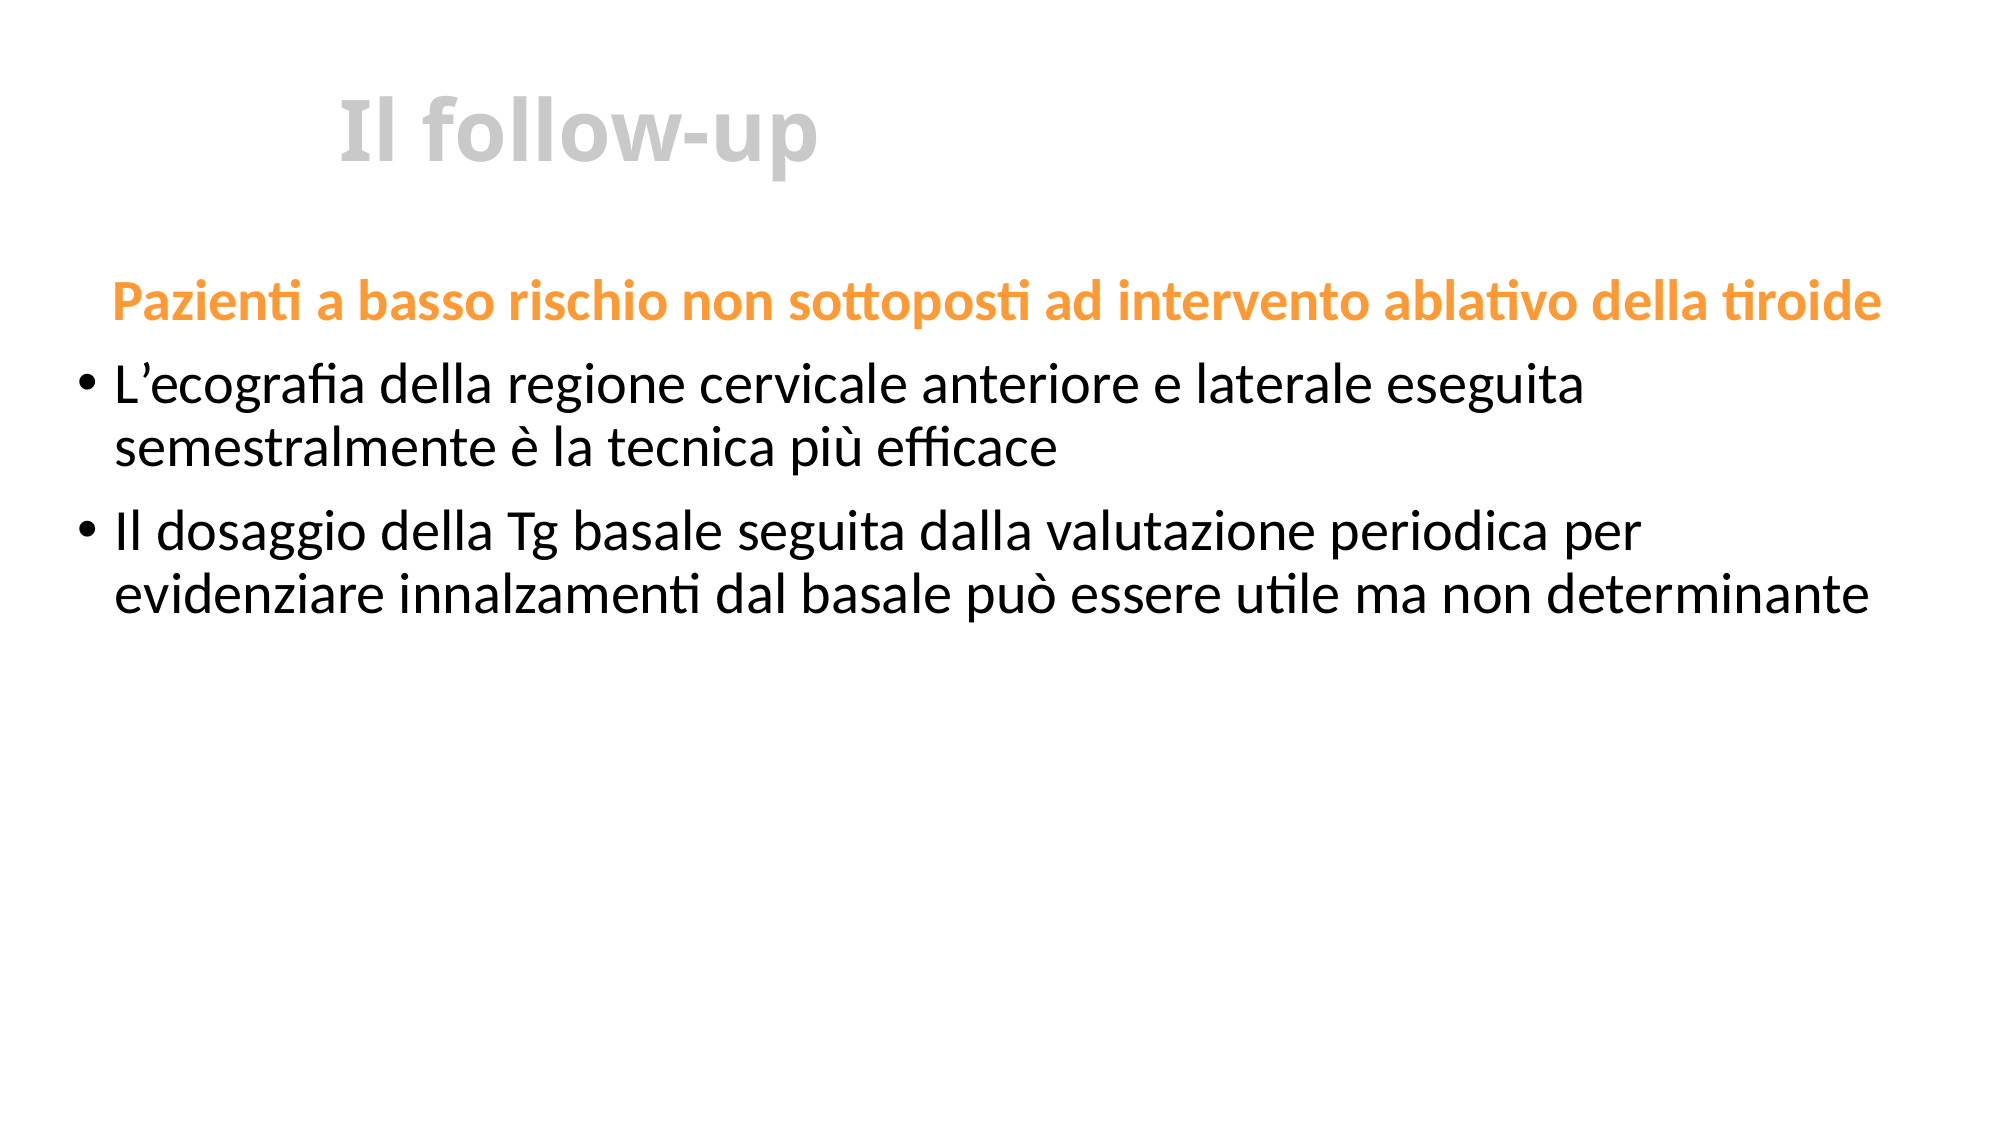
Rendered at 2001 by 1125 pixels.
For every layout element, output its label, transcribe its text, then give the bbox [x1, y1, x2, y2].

title Il follow-up [324, 80, 1550, 188]
list Pazienti a basso rischio non sottoposti ad intervento ablativo della tiroide L’ecografia della regione cervicale anteriore e laterale eseguita semestralmente è la tecnica più efficace Il dosaggio della Tg basale seguita dalla valutazione periodica per evidenziare innalzamenti dal basale può essere utile ma non determinante [62, 262, 1934, 778]
